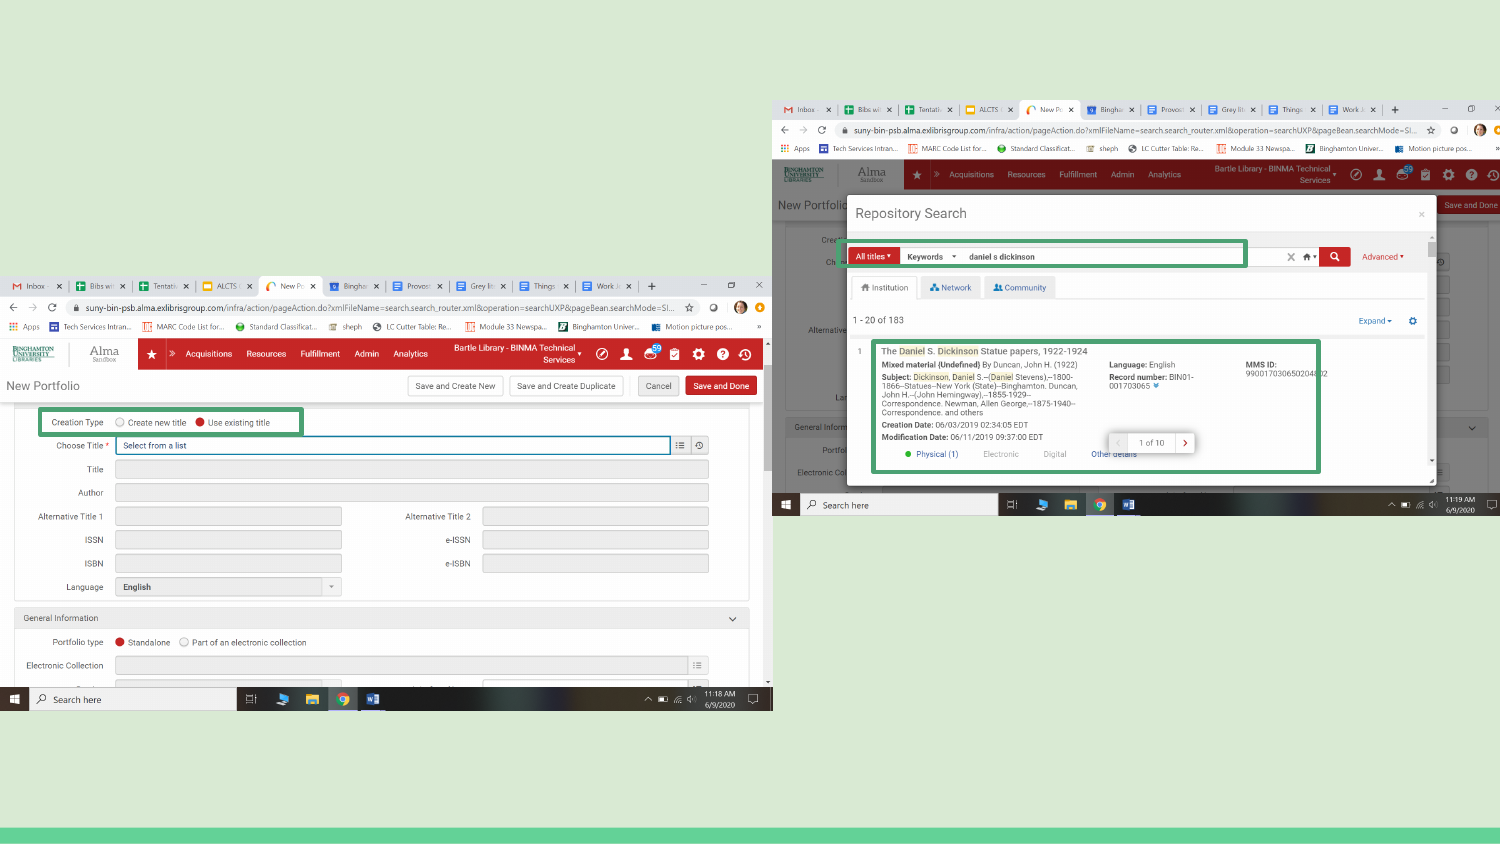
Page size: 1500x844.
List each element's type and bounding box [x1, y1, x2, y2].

picture [0, 100, 1500, 711]
